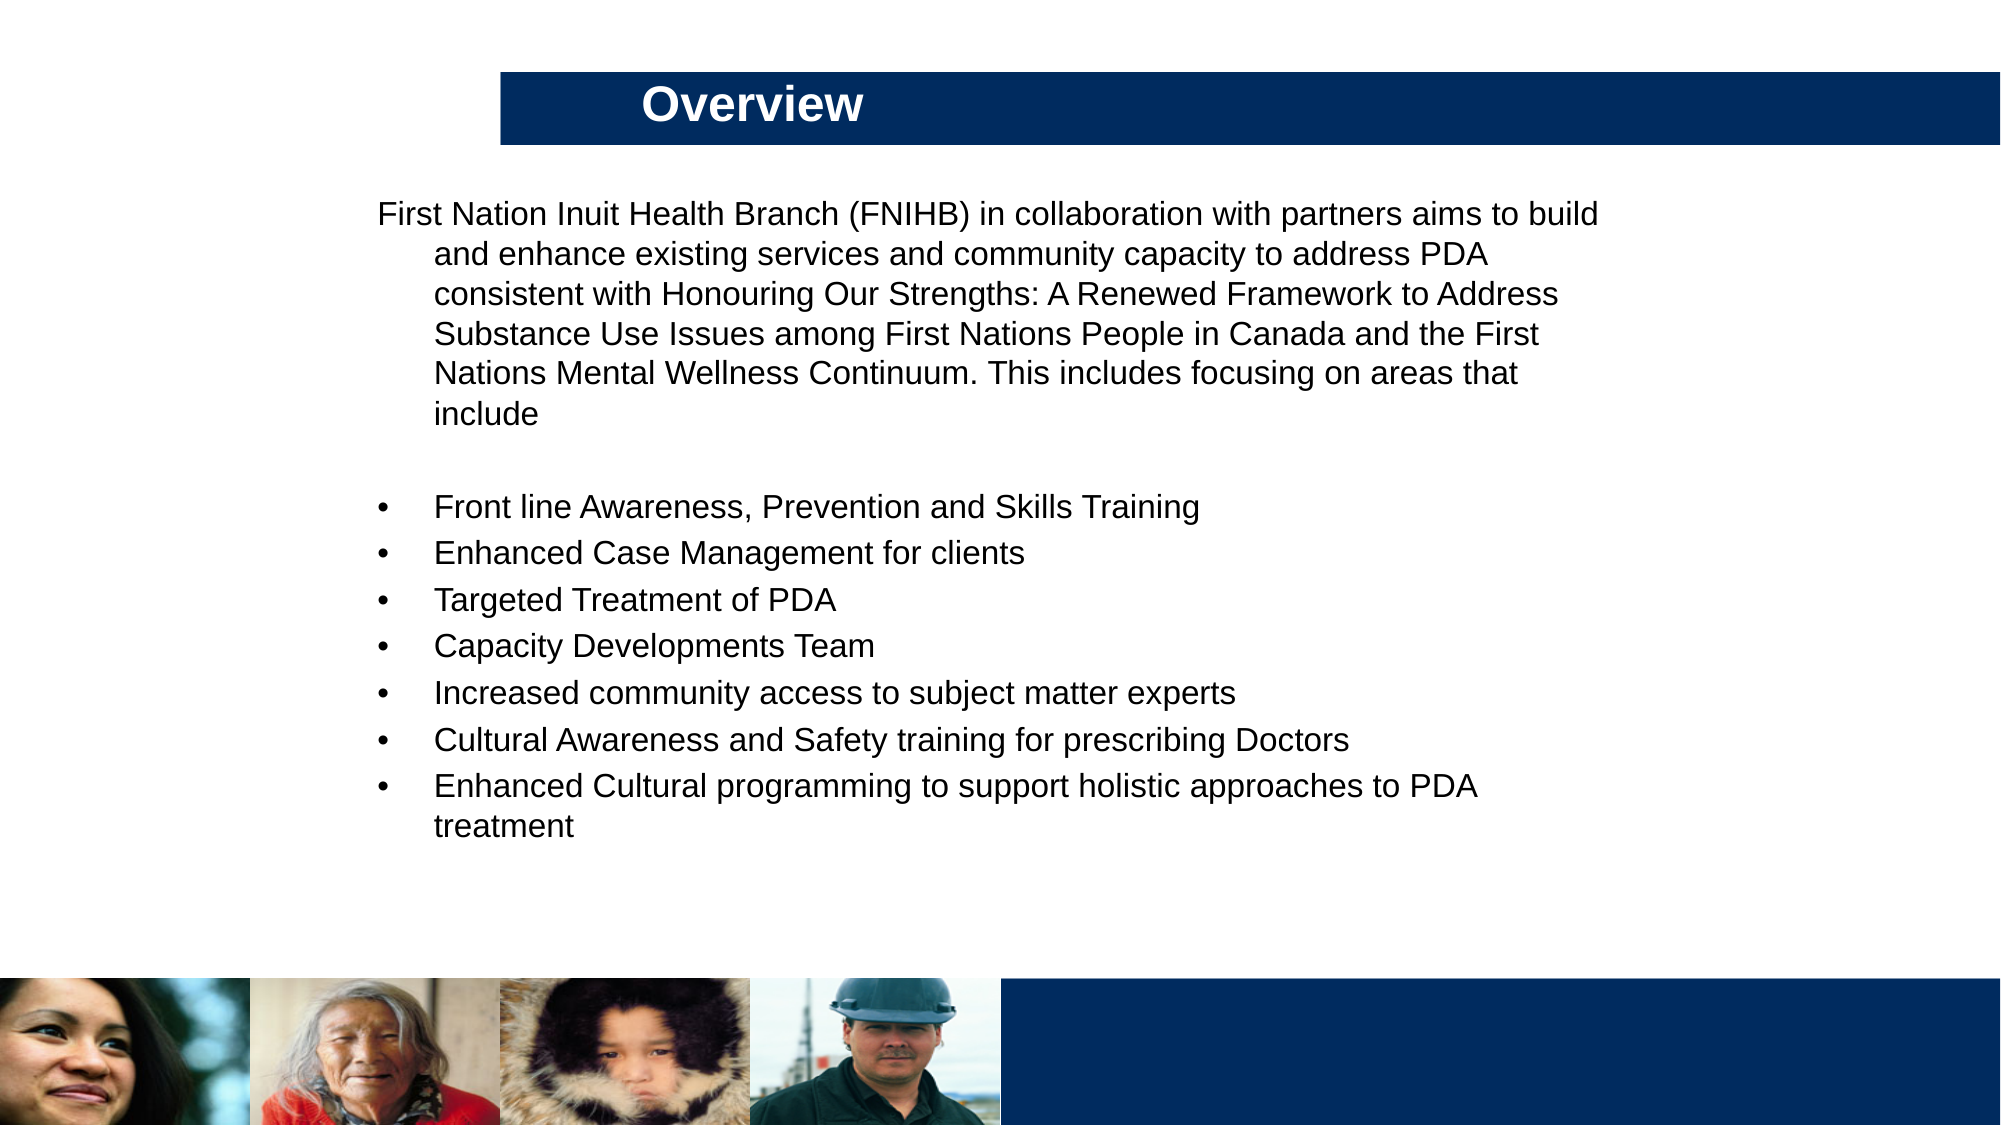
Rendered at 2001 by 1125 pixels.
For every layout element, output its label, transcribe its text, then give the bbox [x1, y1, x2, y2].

picture [0, 0, 2001, 1125]
list First Nation Inuit Health Branch (FNIHB) in collaboration with partners aims to build and enhance existing services and community capacity to address PDA consistent with Honouring Our Strengths: A Renewed Framework to Address Substance Use Issues among First Nations People in Canada and the First Nations Mental Wellness Continuum. This includes focusing on areas that include • Front line Awareness, Prevention and Skills Training • Enhanced Case Management for clients • Targeted Treatment of PDA • Capacity Developments Team • Increased community access to subject matter experts • Cultural Awareness and Safety training for prescribing Doctors • Enhanced Cultural programming to support holistic approaches to PDA treatment [362, 184, 1638, 963]
title Overview [612, 66, 1638, 138]
